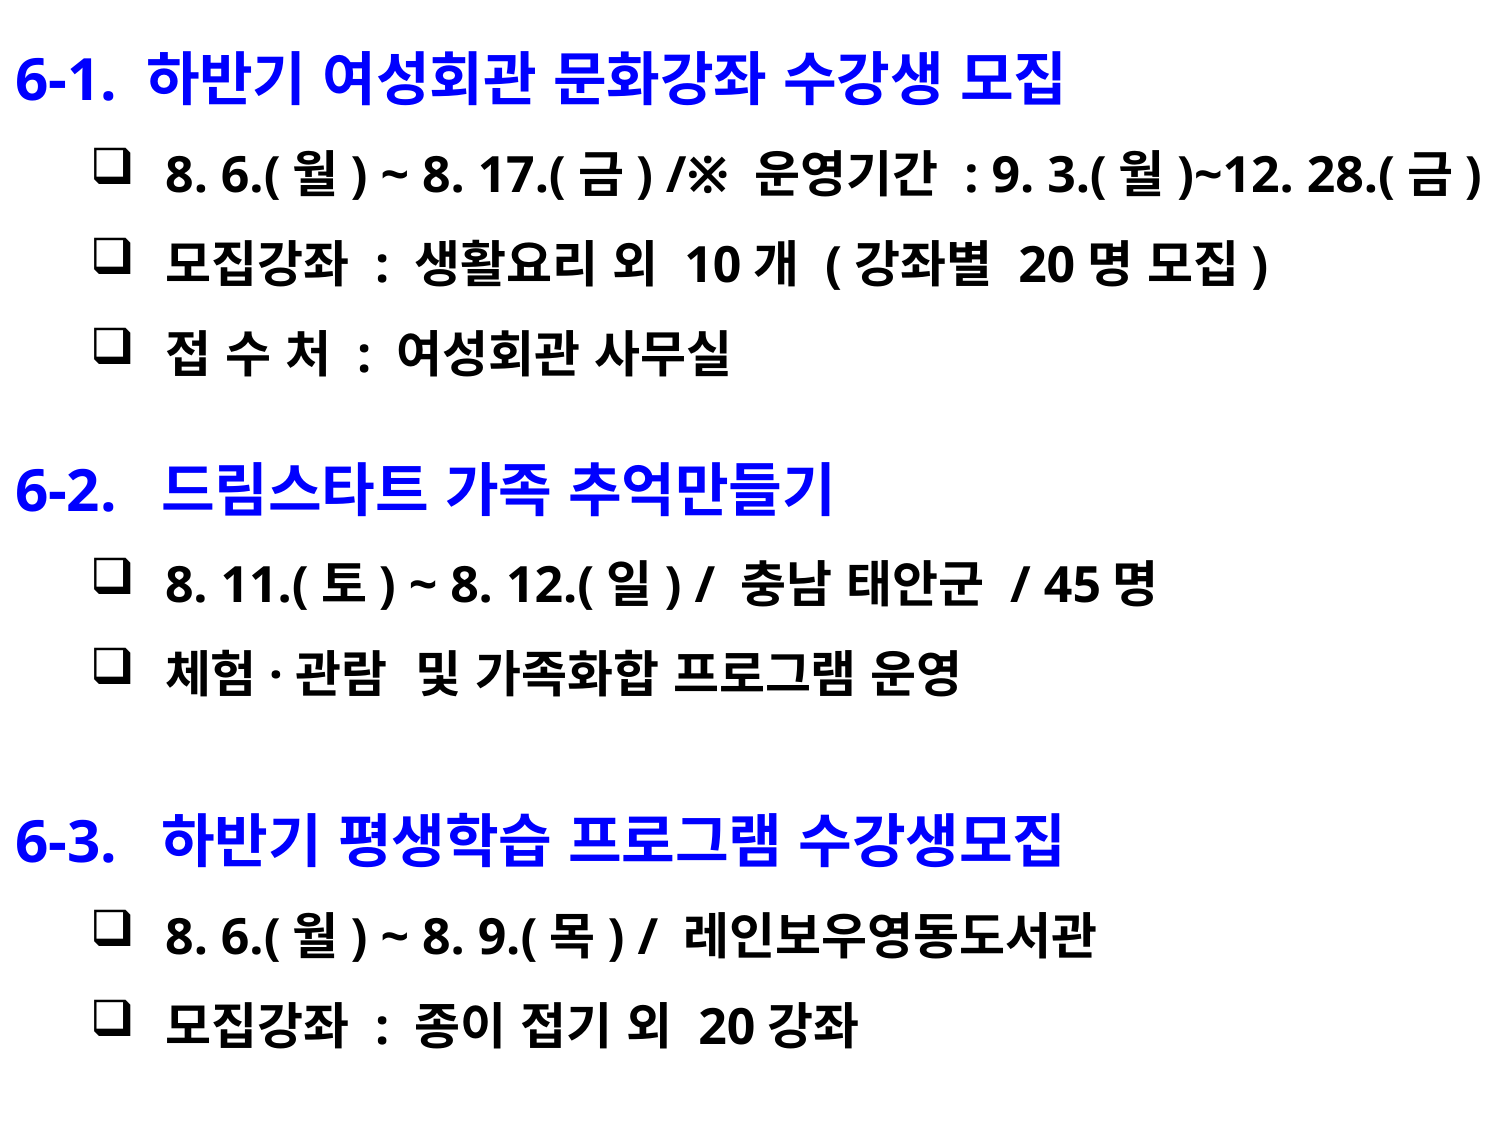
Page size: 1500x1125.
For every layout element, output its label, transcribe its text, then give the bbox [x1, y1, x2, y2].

text_box 6-1. 하반기 여성회관 문화강좌 수강생 모집 8. 6.(월) ~ 8. 17.(금) /※ 운영기간 : 9. 3.(월)~12. 28.(금) 모집강좌 : 생활요리 외 10개 (강좌별 20명 모집) 접 수 처 : 여성회관 사무실 [0, 0, 1477, 387]
text_box 6-2. 드림스타트 가족 추억만들기 8. 11.(토) ~ 8. 12.(일) / 충남 태안군 / 45명 체험·관람 및 가족화합 프로그램 운영 [0, 410, 1500, 716]
text_box 6-3. 하반기 평생학습 프로그램 수강생모집 8. 6.(월) ~ 8. 9.(목) / 레인보우영동도서관 모집강좌 : 종이 접기 외 20강좌 [0, 761, 1477, 1076]
